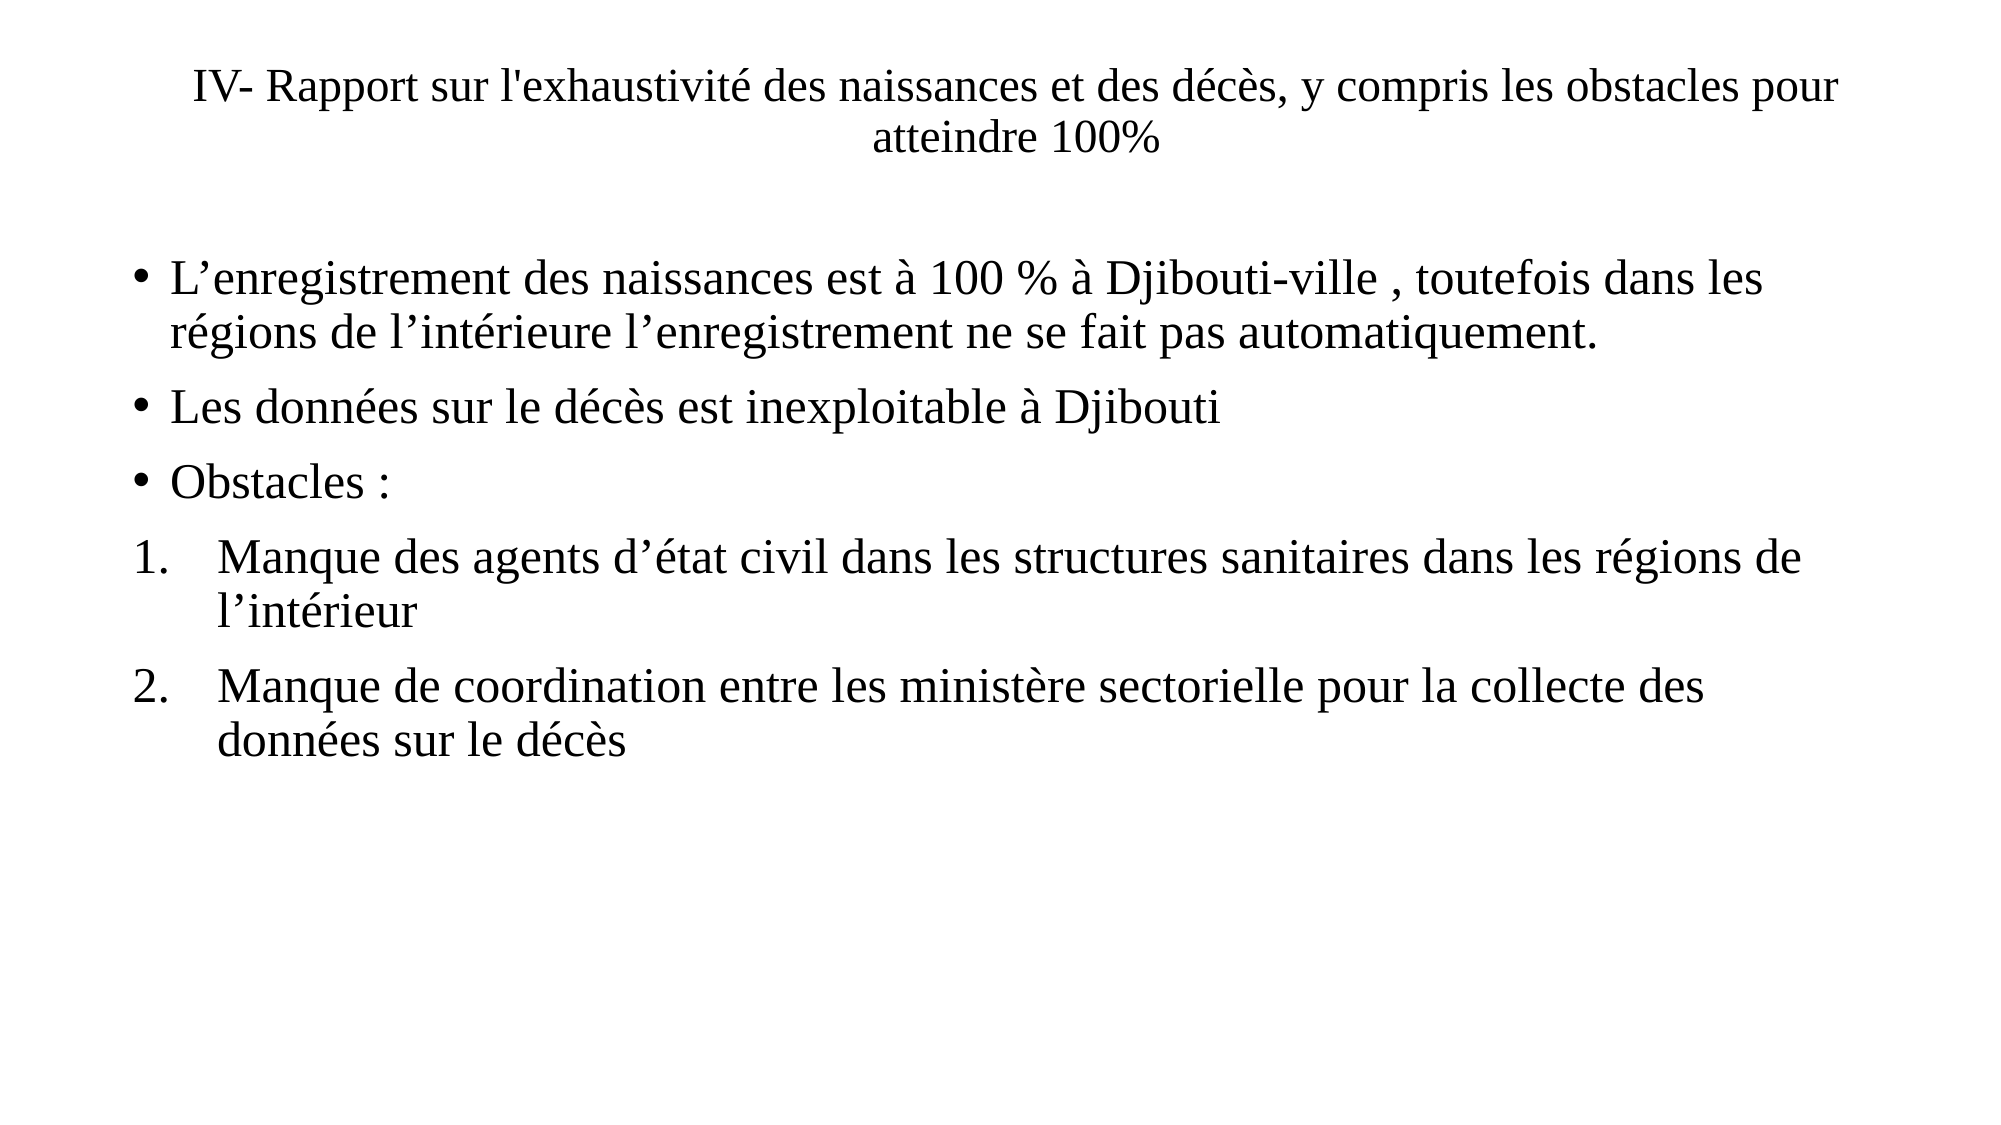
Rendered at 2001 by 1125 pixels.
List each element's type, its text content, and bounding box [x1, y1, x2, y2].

list L’enregistrement des naissances est à 100 % à Djibouti-ville , toutefois dans les régions de l’intérieure l’enregistrement ne se fait pas automatiquement. Les données sur le décès est inexploitable à Djibouti Obstacles : Manque des agents d’état civil dans les structures sanitaires dans les régions de l’intérieur Manque de coordination entre les ministère sectorielle pour la collecte des données sur le décès [117, 244, 1843, 1072]
title IV- Rapport sur l'exhaustivité des naissances et des décès, y compris les obstacles pour atteindre 100% [154, 52, 1880, 171]
